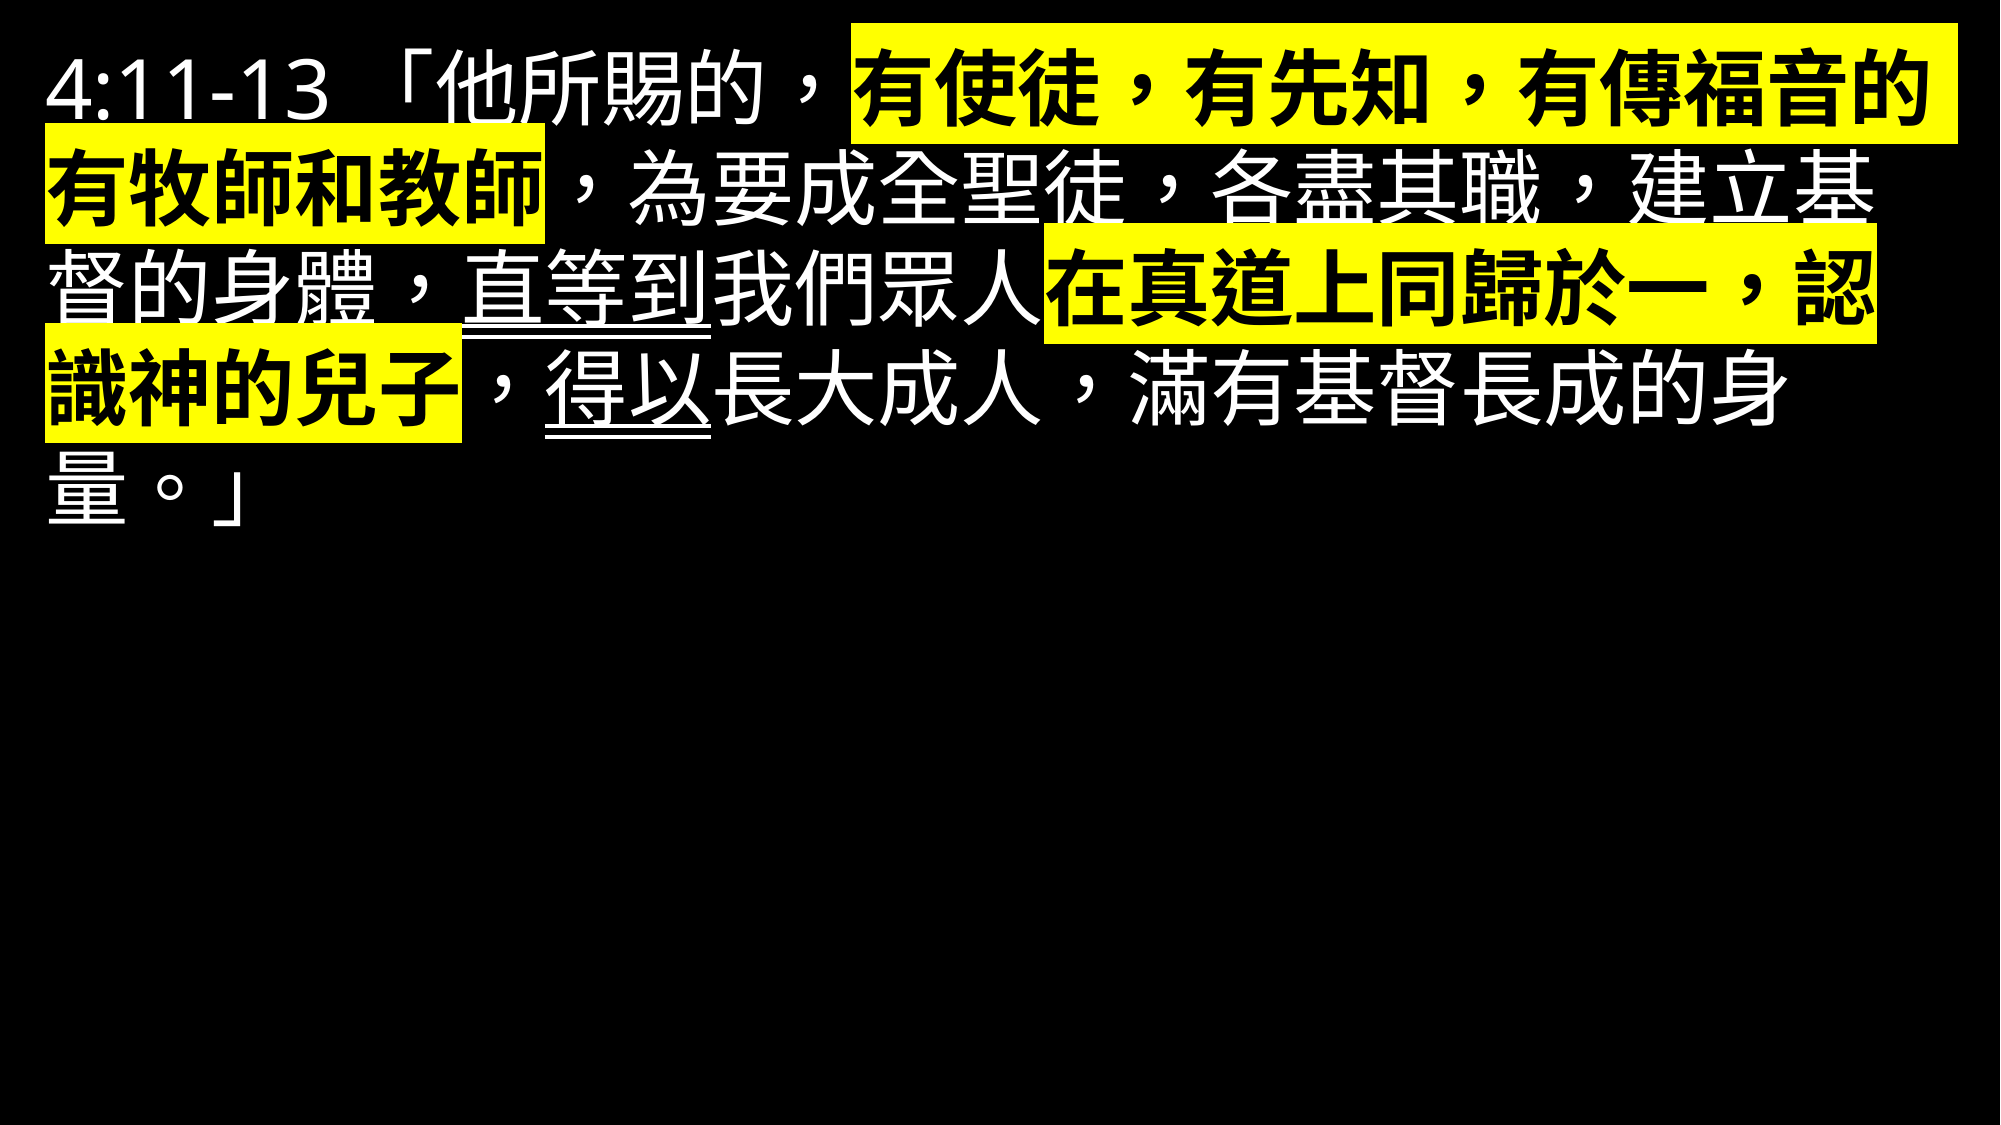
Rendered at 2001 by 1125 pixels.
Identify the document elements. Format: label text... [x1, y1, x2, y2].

list 4:11-13「他所賜的，有使徒，有先知，有傳福音的，有牧師和教師，為要成全聖徒，各盡其職，建立基督的身體，直等到我們眾人在真道上同歸於一，認識神的兒子，得以長大成人，滿有基督長成的身量。」 [30, 28, 1974, 743]
